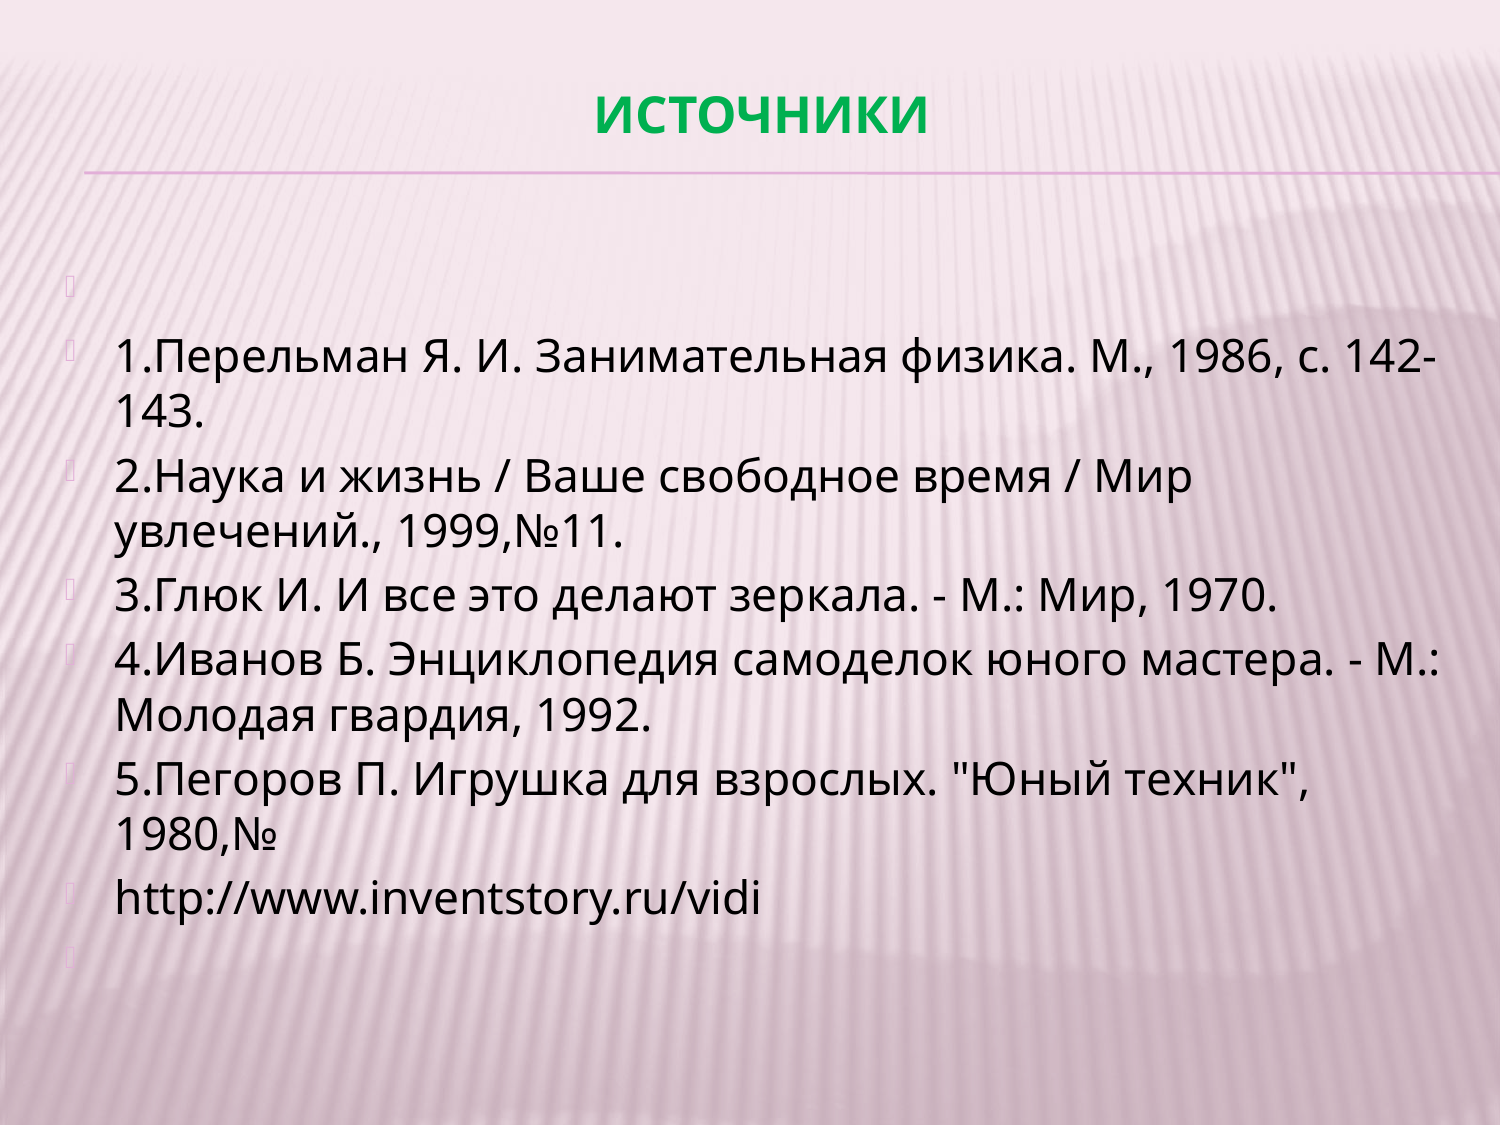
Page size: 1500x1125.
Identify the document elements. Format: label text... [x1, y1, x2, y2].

list 1.Перельман Я. И. Занимательная физика. М., 1986, с. 142-143. 2.Наука и жизнь / Ваше свободное время / Мир увлечений., 1999,№11. 3.Глюк И. И все это делают зеркала. - М.: Мир, 1970. 4.Иванов Б. Энциклопедия самоделок юного мастера. - М.: Молодая гвардия, 1992. 5.Пегоров П. Игрушка для взрослых. "Юный техник", 1980,№ http://www.inventstory.ru/vidi [50, 254, 1475, 998]
title источники [50, 75, 1475, 213]
